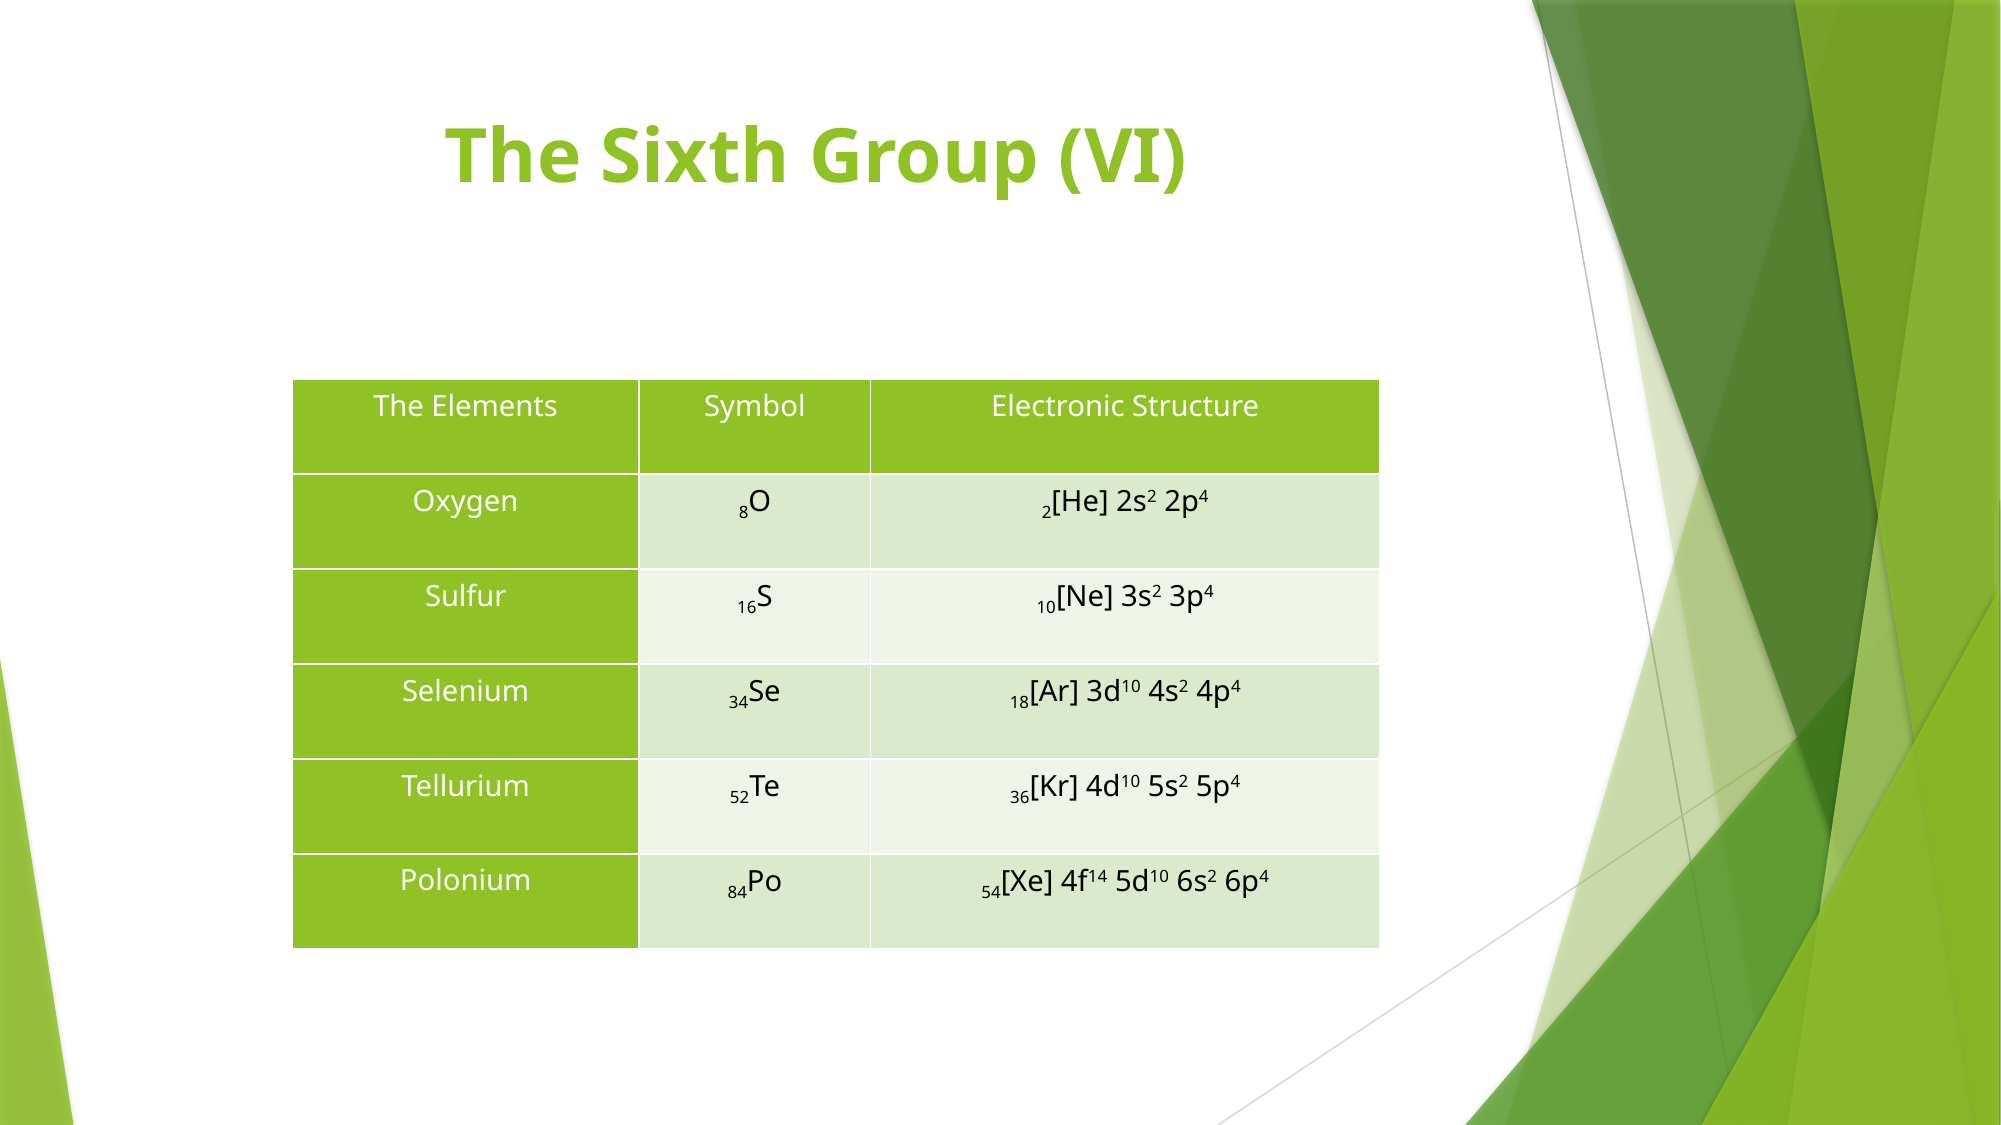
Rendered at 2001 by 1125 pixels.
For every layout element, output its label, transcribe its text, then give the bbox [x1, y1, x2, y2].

table_header Electronic Structure [871, 380, 1379, 473]
table_cell 18[Ar] 3d10 4s2 4p4 [871, 665, 1379, 758]
table_cell 36[Kr] 4d10 5s2 5p4 [871, 760, 1379, 853]
table_cell 16S [640, 570, 870, 663]
table_header Symbol [640, 380, 870, 473]
table_cell 10[Ne] 3s2 3p4 [871, 570, 1379, 663]
table_cell 54[Xe] 4f14 5d10 6s2 6p4 [871, 855, 1379, 948]
table_cell 34Se [640, 665, 870, 758]
table_cell Polonium [293, 855, 638, 948]
table_cell Selenium [293, 665, 638, 758]
title The Sixth Group (VI) [111, 99, 1522, 317]
table_cell Tellurium [293, 760, 638, 853]
table_cell Sulfur [293, 570, 638, 663]
table_header The Elements [293, 380, 638, 473]
table_cell 84Po [640, 855, 870, 948]
table_cell Oxygen [293, 475, 638, 568]
table_cell 2[He] 2s2 2p4 [871, 475, 1379, 568]
table_cell 52Te [640, 760, 870, 853]
table_cell 8O [640, 475, 870, 568]
